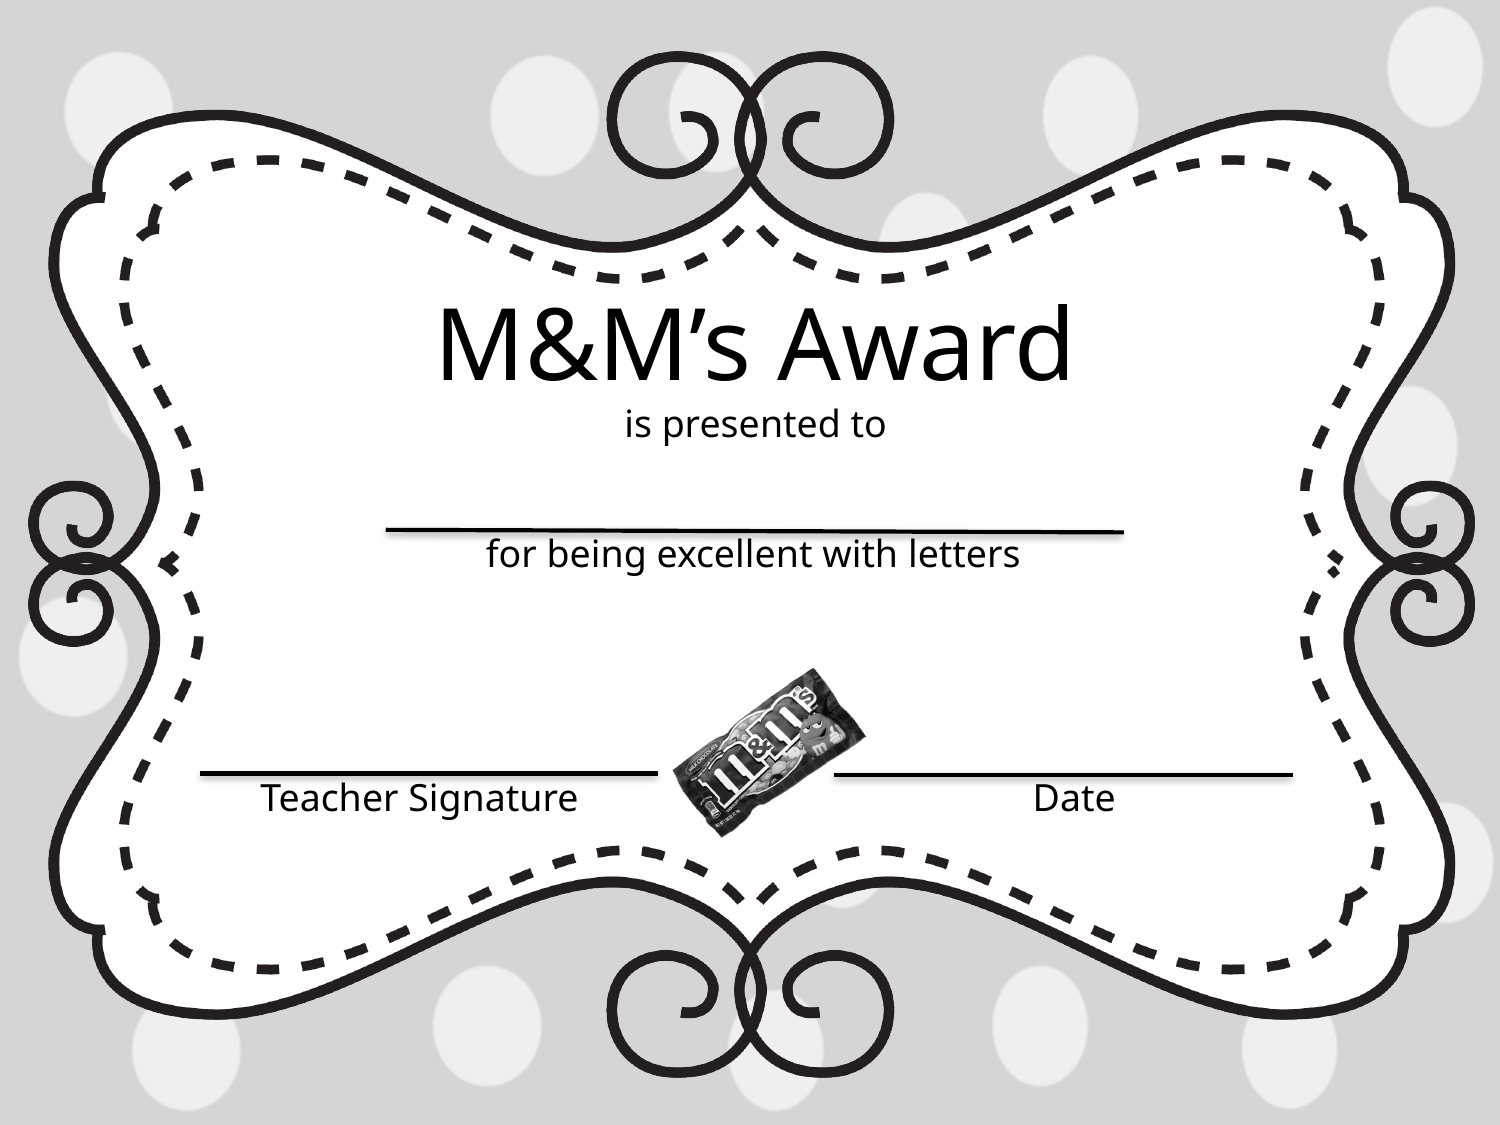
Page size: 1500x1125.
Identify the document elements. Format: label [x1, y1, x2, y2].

text_box [385, 529, 1125, 533]
picture [0, 0, 1500, 1125]
